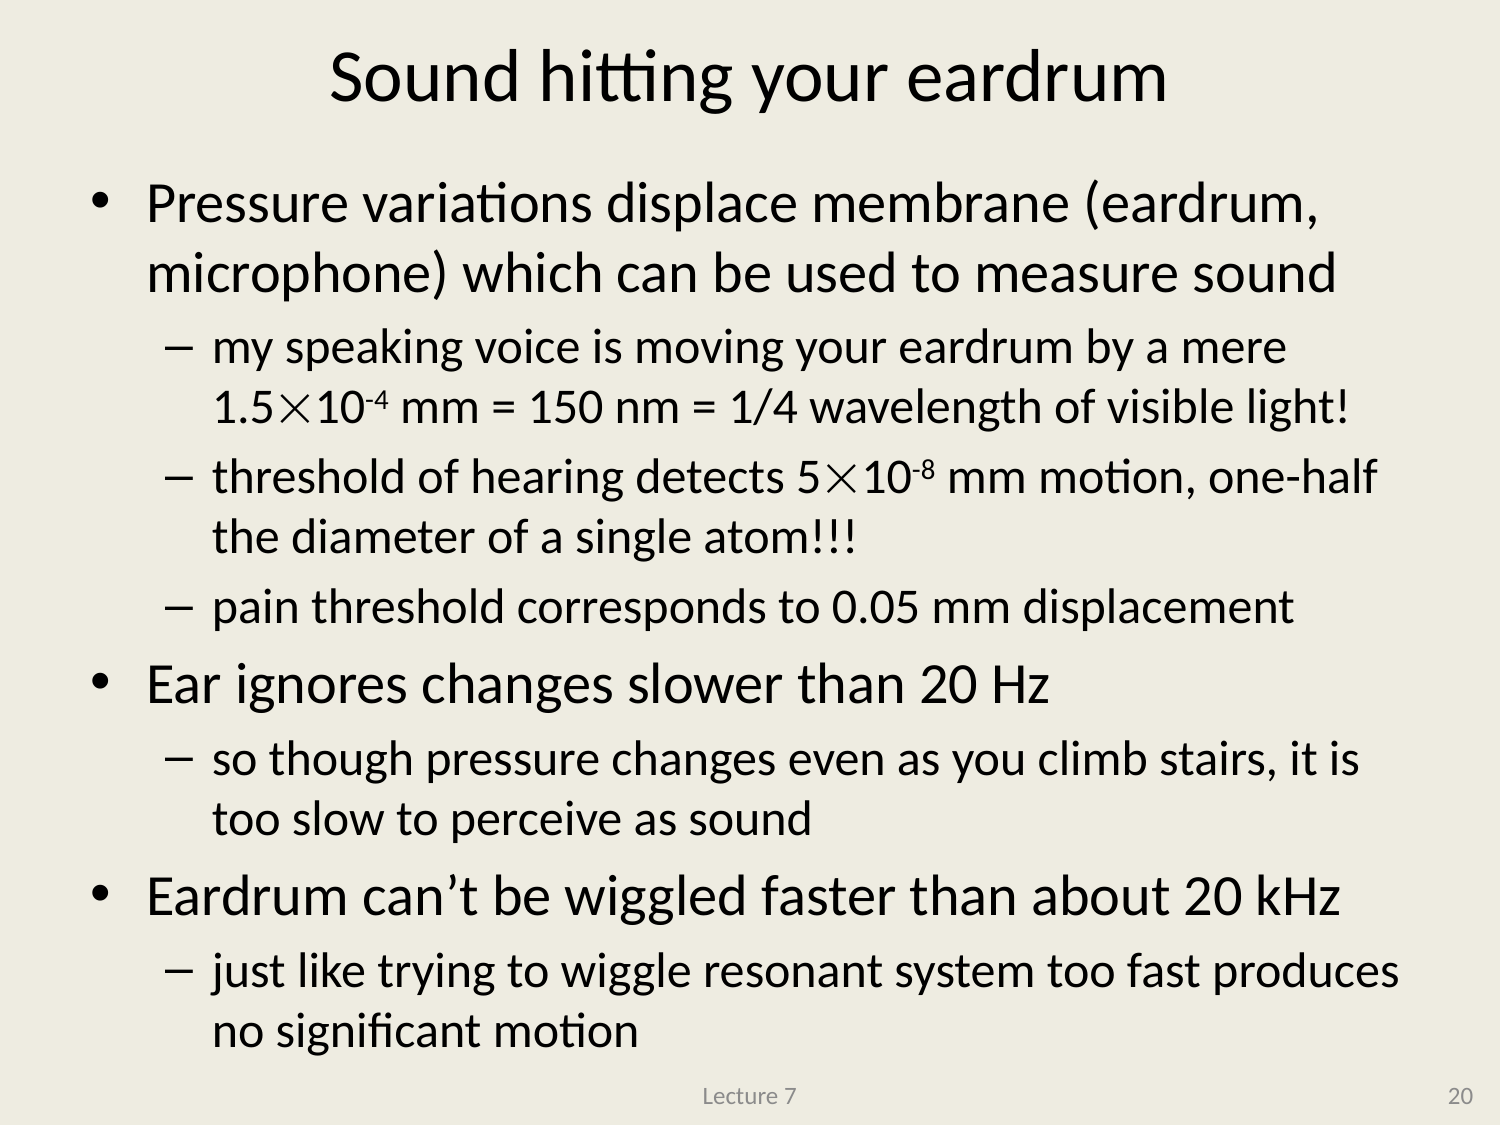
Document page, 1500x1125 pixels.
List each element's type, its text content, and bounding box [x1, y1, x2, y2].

slide_number 20 [1138, 1064, 1489, 1125]
footer Lecture 7 [512, 1065, 988, 1125]
list Pressure variations displace membrane (eardrum, microphone) which can be used to measure sound my speaking voice is moving your eardrum by a mere 1.510-4 mm = 150 nm = 1/4 wavelength of visible light! threshold of hearing detects 510-8 mm motion, one-half the diameter of a single atom!!! pain threshold corresponds to 0.05 mm displacement Ear ignores changes slower than 20 Hz so though pressure changes even as you climb stairs, it is too slow to perceive as sound Eardrum can’t be wiggled faster than about 20 kHz just like trying to wiggle resonant system too fast produces no significant motion [75, 156, 1425, 1065]
title Sound hitting your eardrum [75, 11, 1425, 131]
